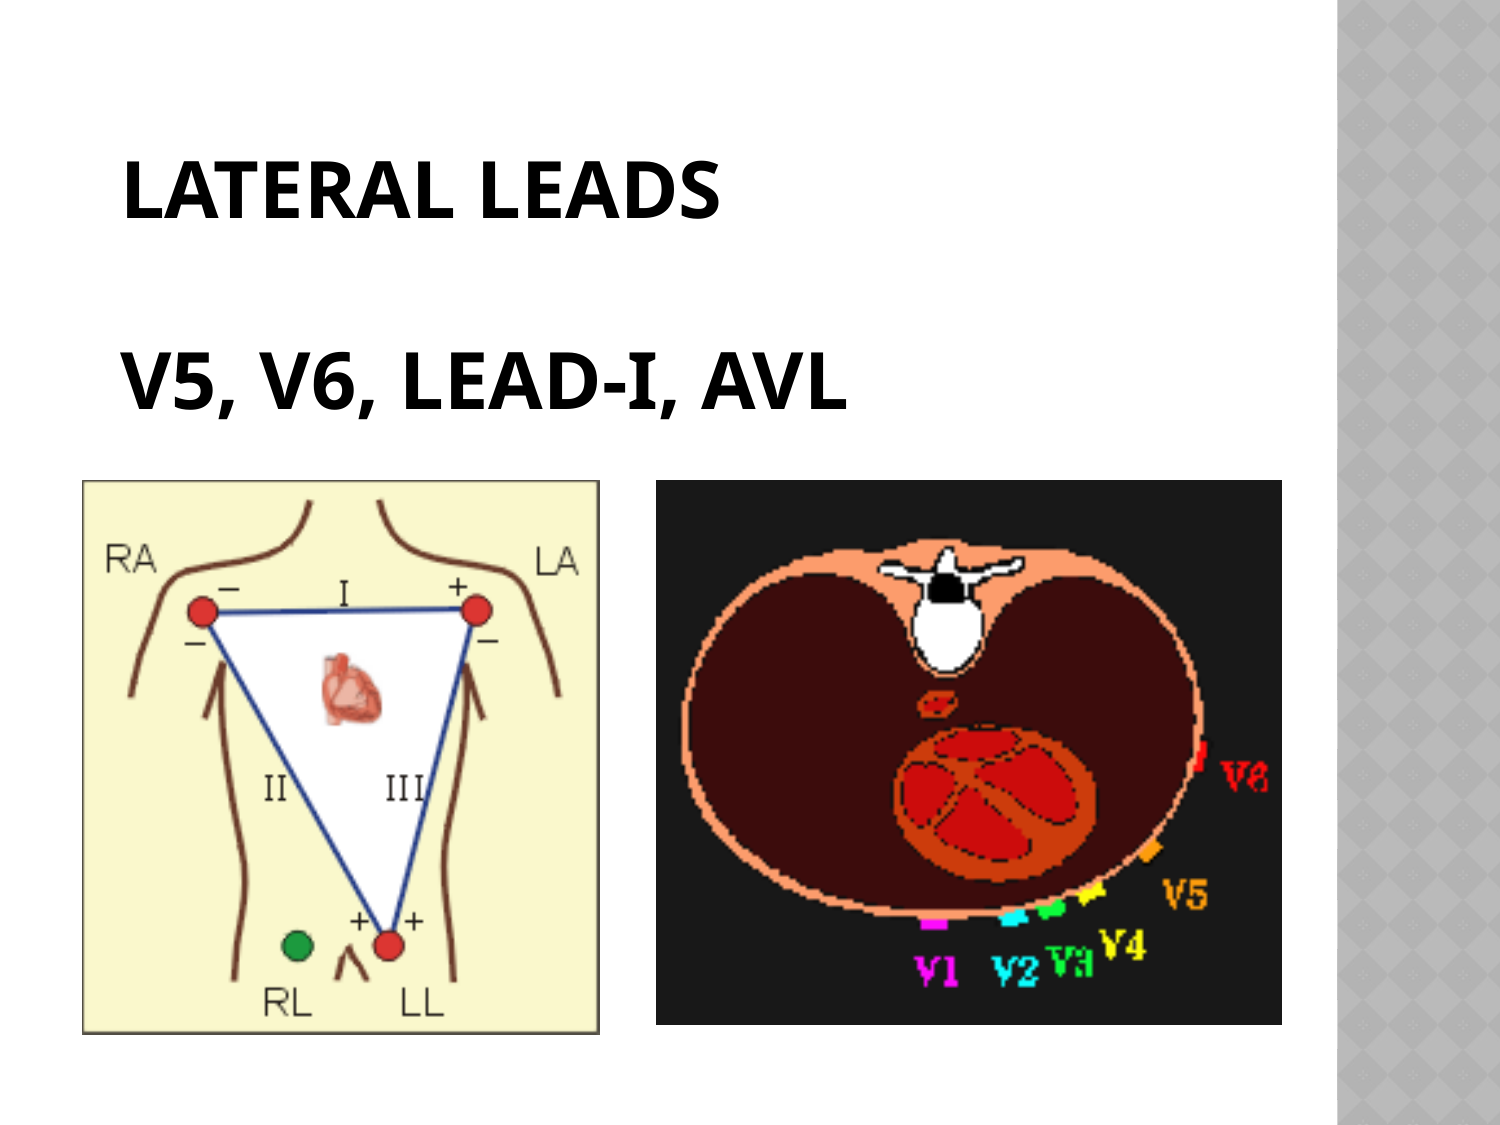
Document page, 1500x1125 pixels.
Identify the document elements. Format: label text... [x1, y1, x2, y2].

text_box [81, 479, 601, 1035]
title Lateral Leads V5, V6, Lead-I, aVL [112, 99, 1388, 425]
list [655, 479, 1282, 1026]
